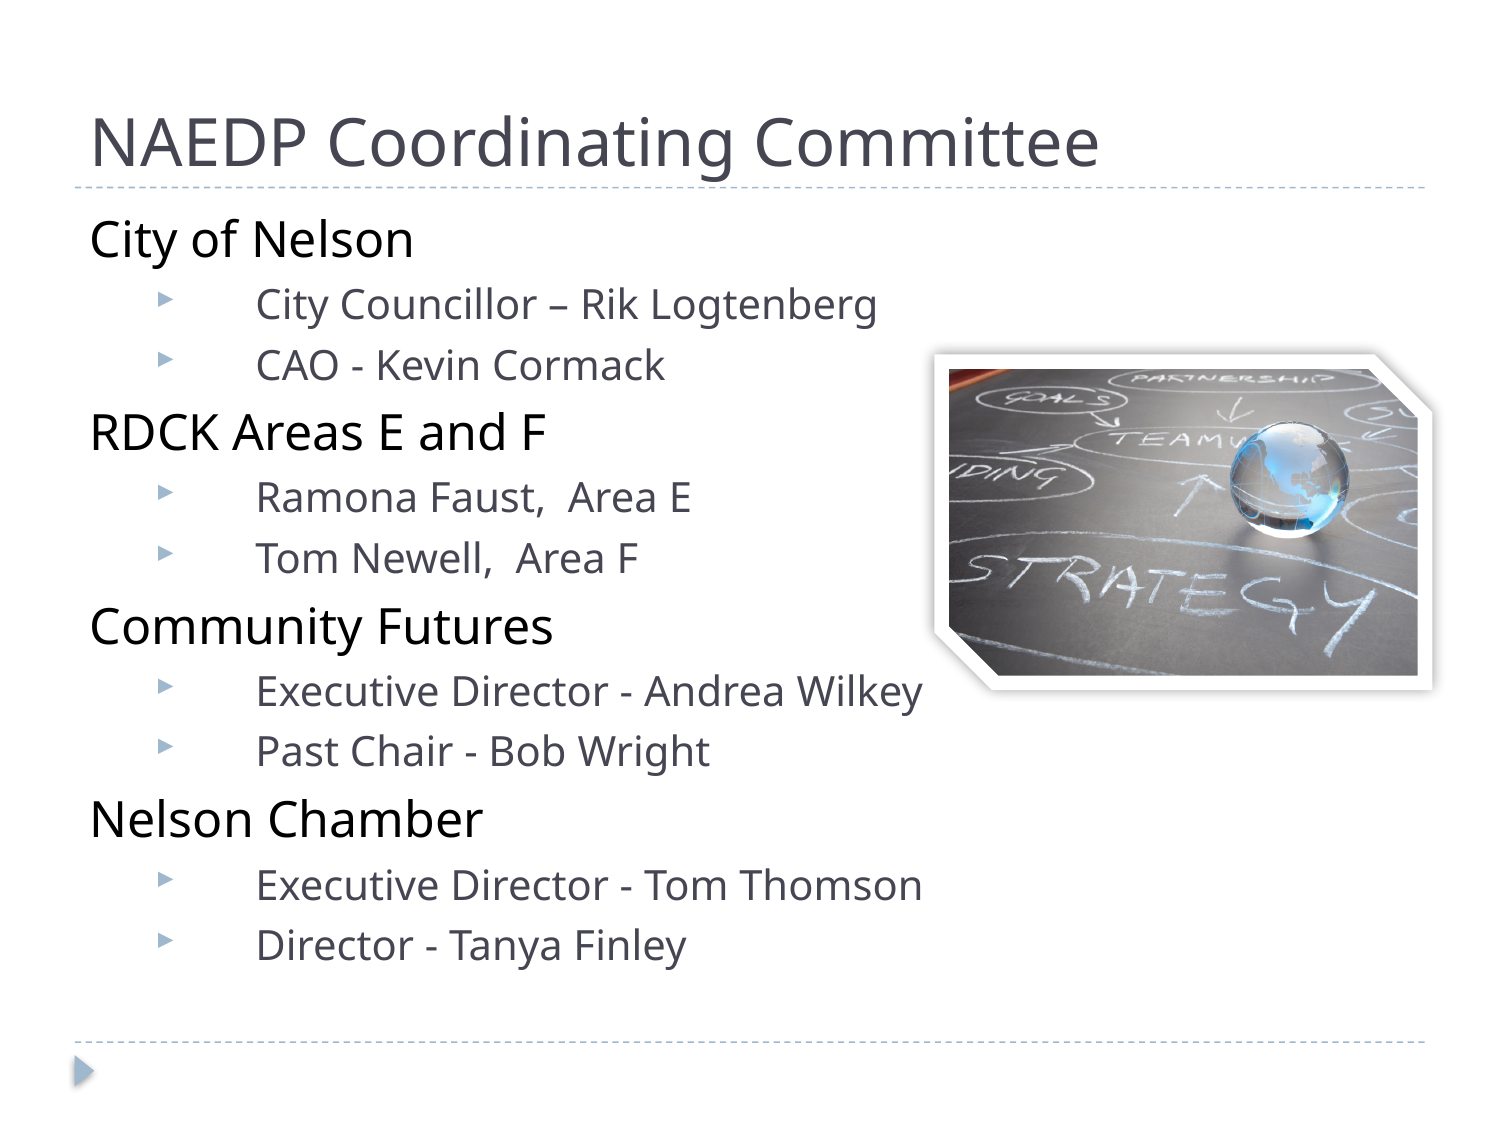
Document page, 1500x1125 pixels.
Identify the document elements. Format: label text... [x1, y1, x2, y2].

picture [941, 361, 1426, 684]
list City of Nelson City Councillor – Rik Logtenberg CAO - Kevin Cormack RDCK Areas E and F Ramona Faust, Area E Tom Newell, Area F Community Futures Executive Director - Andrea Wilkey Past Chair - Bob Wright Nelson Chamber Executive Director - Tom Thomson Director - Tanya Finley [75, 200, 1425, 1010]
title NAEDP Coordinating Committee [75, 24, 1425, 188]
